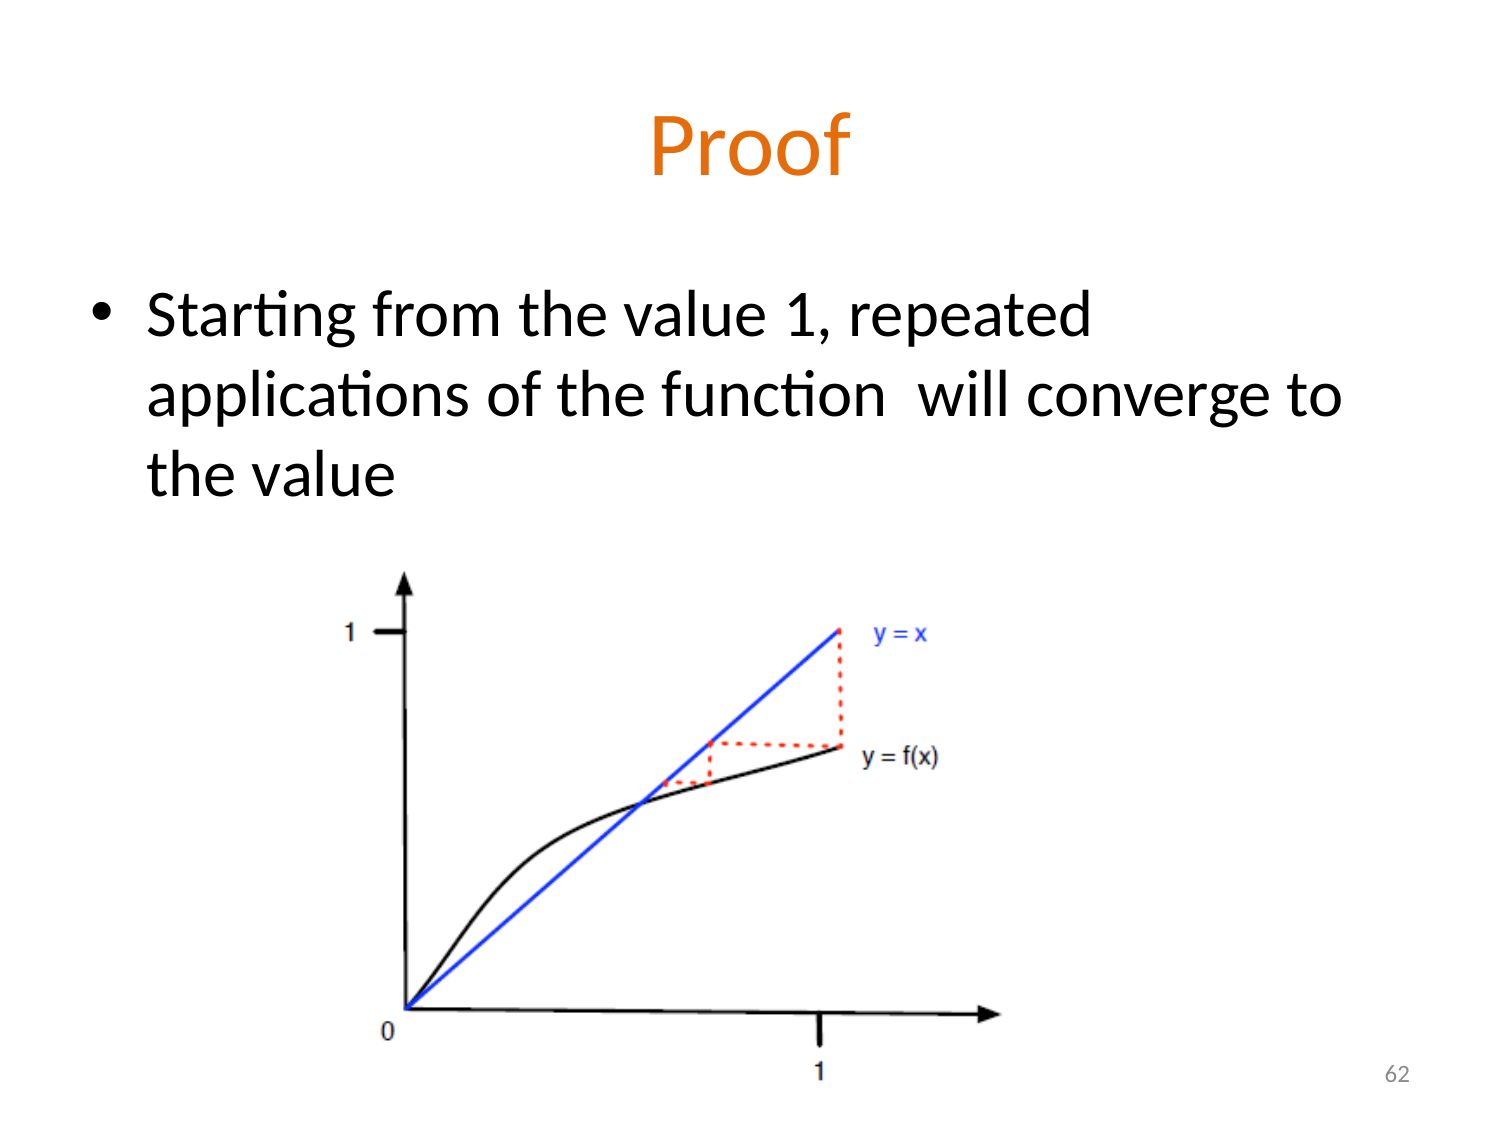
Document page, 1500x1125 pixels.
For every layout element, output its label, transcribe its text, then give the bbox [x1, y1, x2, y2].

title Proof [75, 45, 1425, 233]
picture [312, 526, 1113, 1097]
slide_number 62 [1113, 1042, 1425, 1103]
